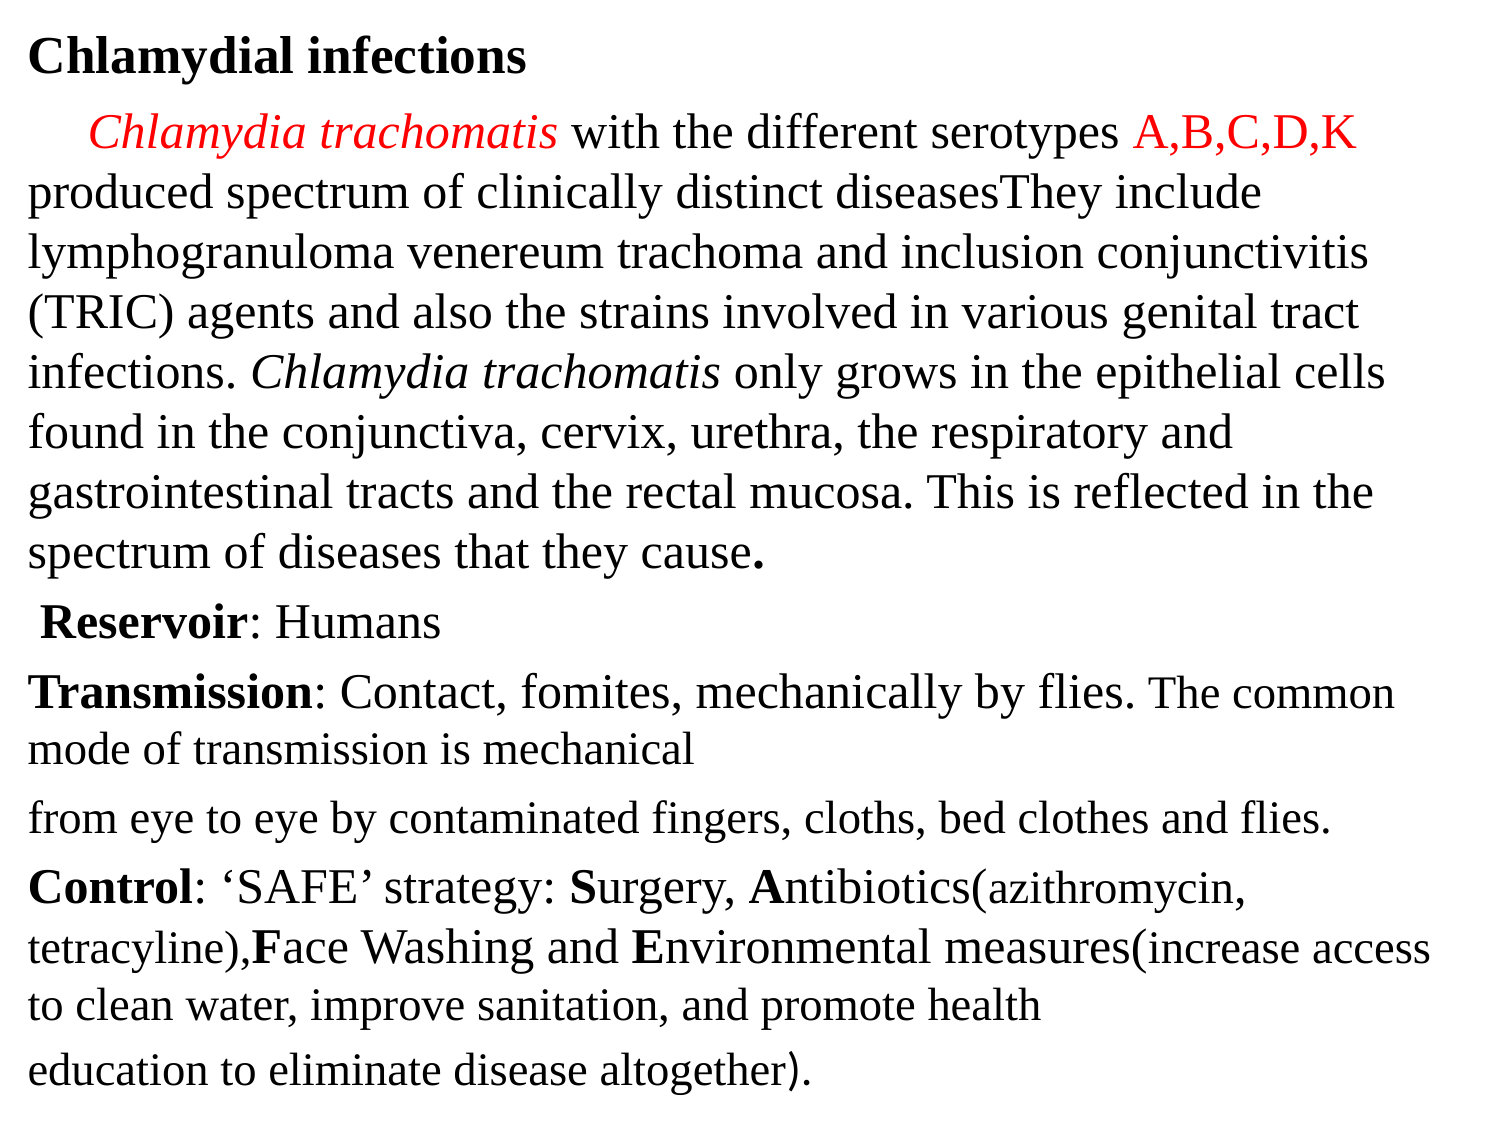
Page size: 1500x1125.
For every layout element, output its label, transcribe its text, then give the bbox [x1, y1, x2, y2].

list Chlamydial infections Chlamydia trachomatis with the different serotypes A,B,C,D,K produced spectrum of clinically distinct diseasesThey include lymphogranuloma venereum trachoma and inclusion conjunctivitis (TRIC) agents and also the strains involved in various genital tract infections. Chlamydia trachomatis only grows in the epithelial cells found in the conjunctiva, cervix, urethra, the respiratory and gastrointestinal tracts and the rectal mucosa. This is reflected in the spectrum of diseases that they cause. Reservoir: Humans Transmission: Contact, fomites, mechanically by flies. The common mode of transmission is mechanical from eye to eye by contaminated fingers, cloths, bed clothes and flies. Control: ‘SAFE’ strategy: Surgery, Antibiotics(azithromycin, tetracyline),Face Washing and Environmental measures(increase access to clean water, improve sanitation, and promote health education to eliminate disease altogether). [12, 12, 1488, 1113]
